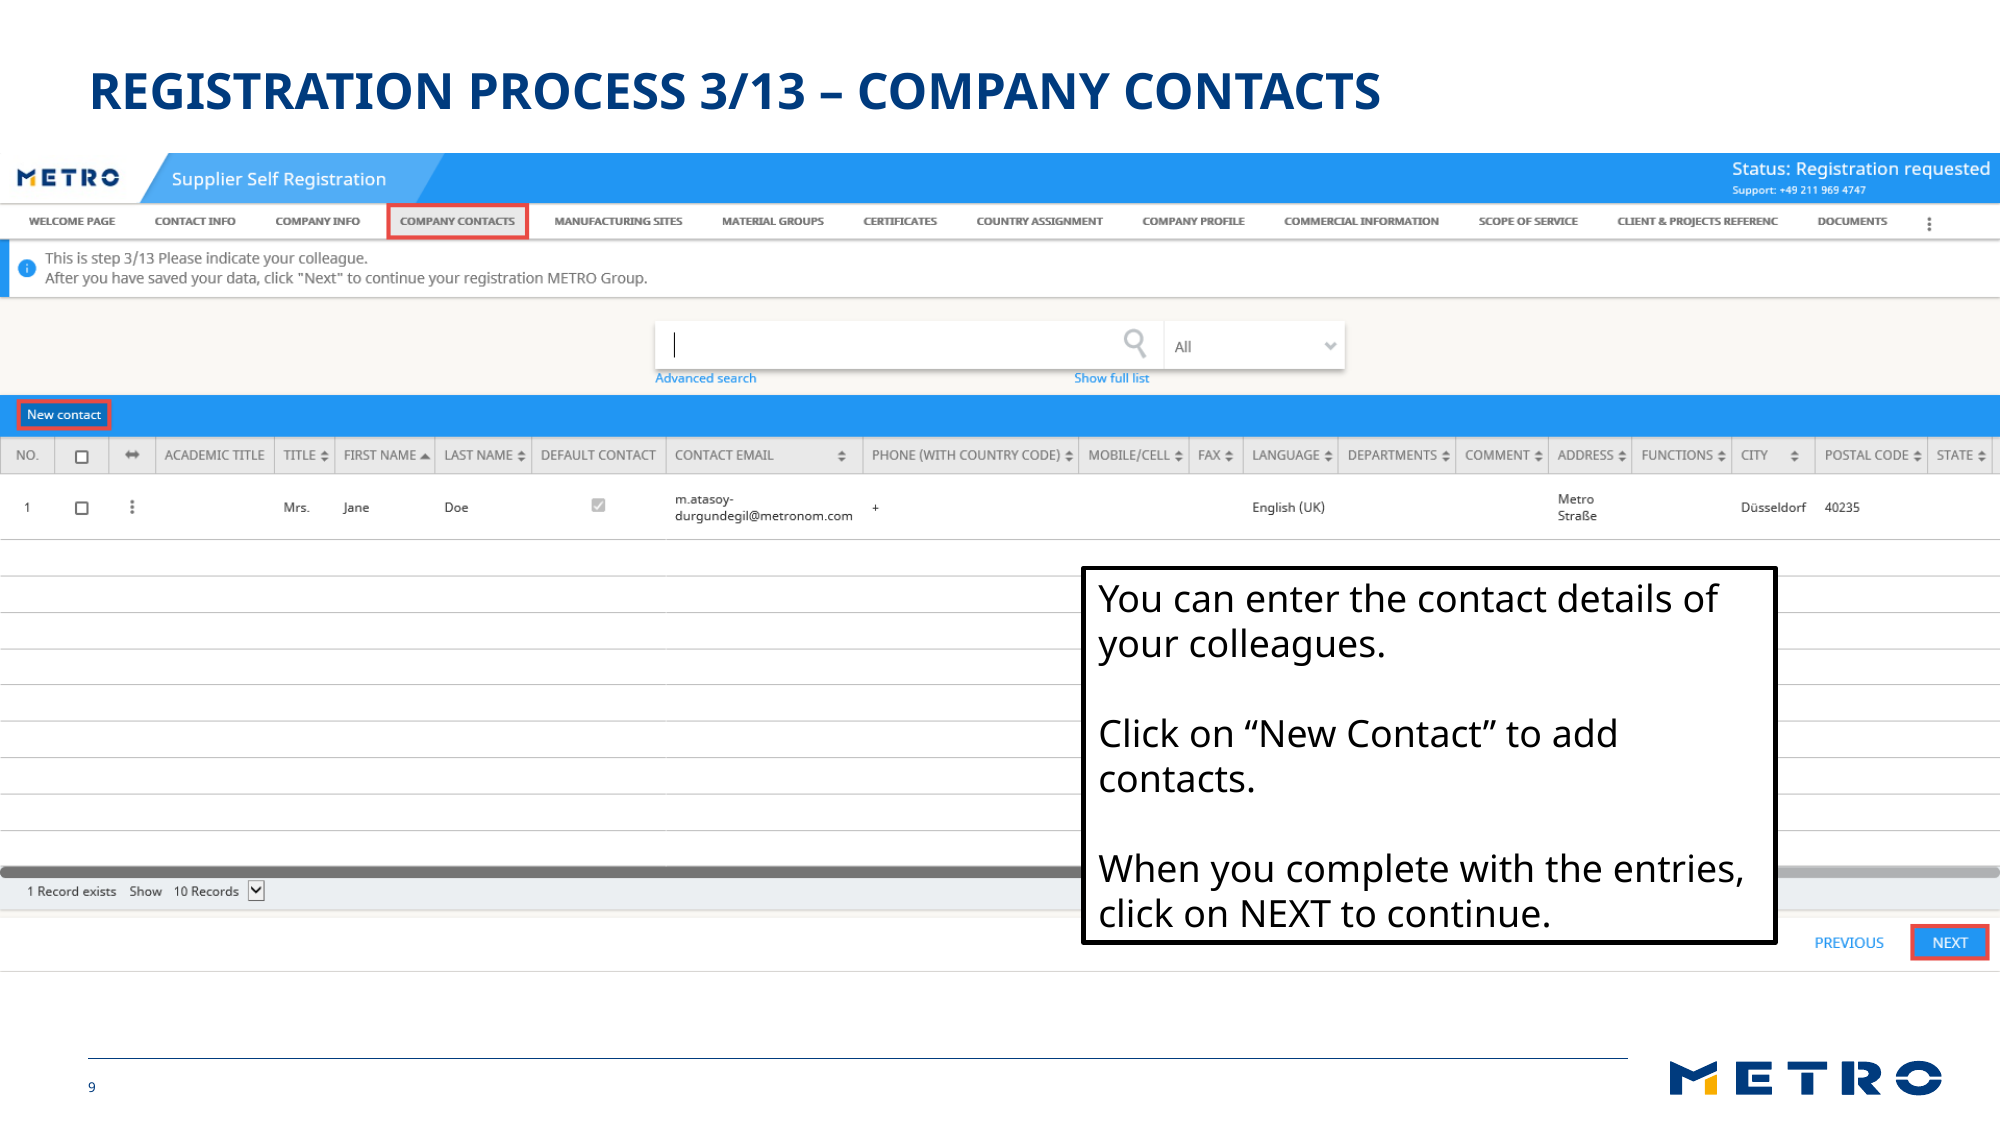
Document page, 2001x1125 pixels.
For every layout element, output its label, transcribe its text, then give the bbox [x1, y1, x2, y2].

slide_number 9 [88, 1079, 152, 1115]
title Registration process 3/13 – company contacts [88, 66, 1939, 153]
picture [0, 153, 2000, 972]
